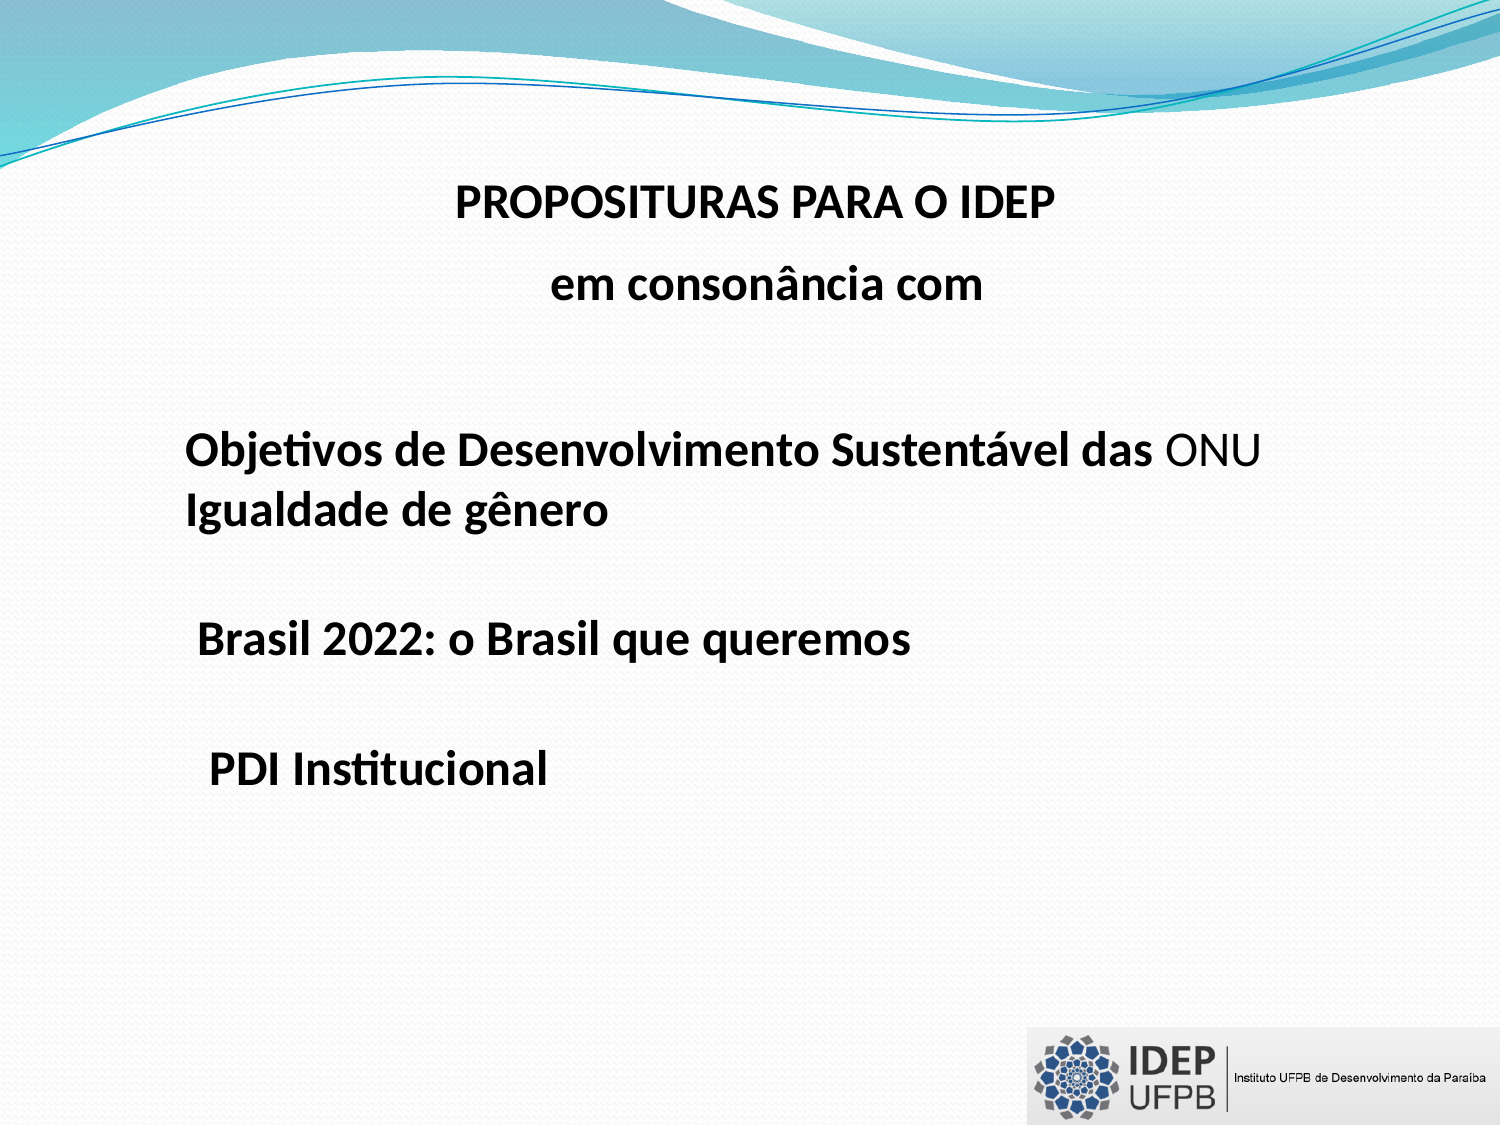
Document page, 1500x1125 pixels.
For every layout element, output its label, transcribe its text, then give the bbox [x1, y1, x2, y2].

text_box Objetivos de Desenvolvimento Sustentável das ONU Igualdade de gênero [171, 408, 1435, 544]
text_box PDI Institucional [194, 727, 1164, 803]
picture [1027, 1026, 1500, 1125]
text_box em consonância com [265, 243, 1270, 319]
text_box PROPOSITURAS PARA O IDEP [123, 160, 1388, 236]
text_box Brasil 2022: o Brasil que queremos [182, 597, 1376, 673]
